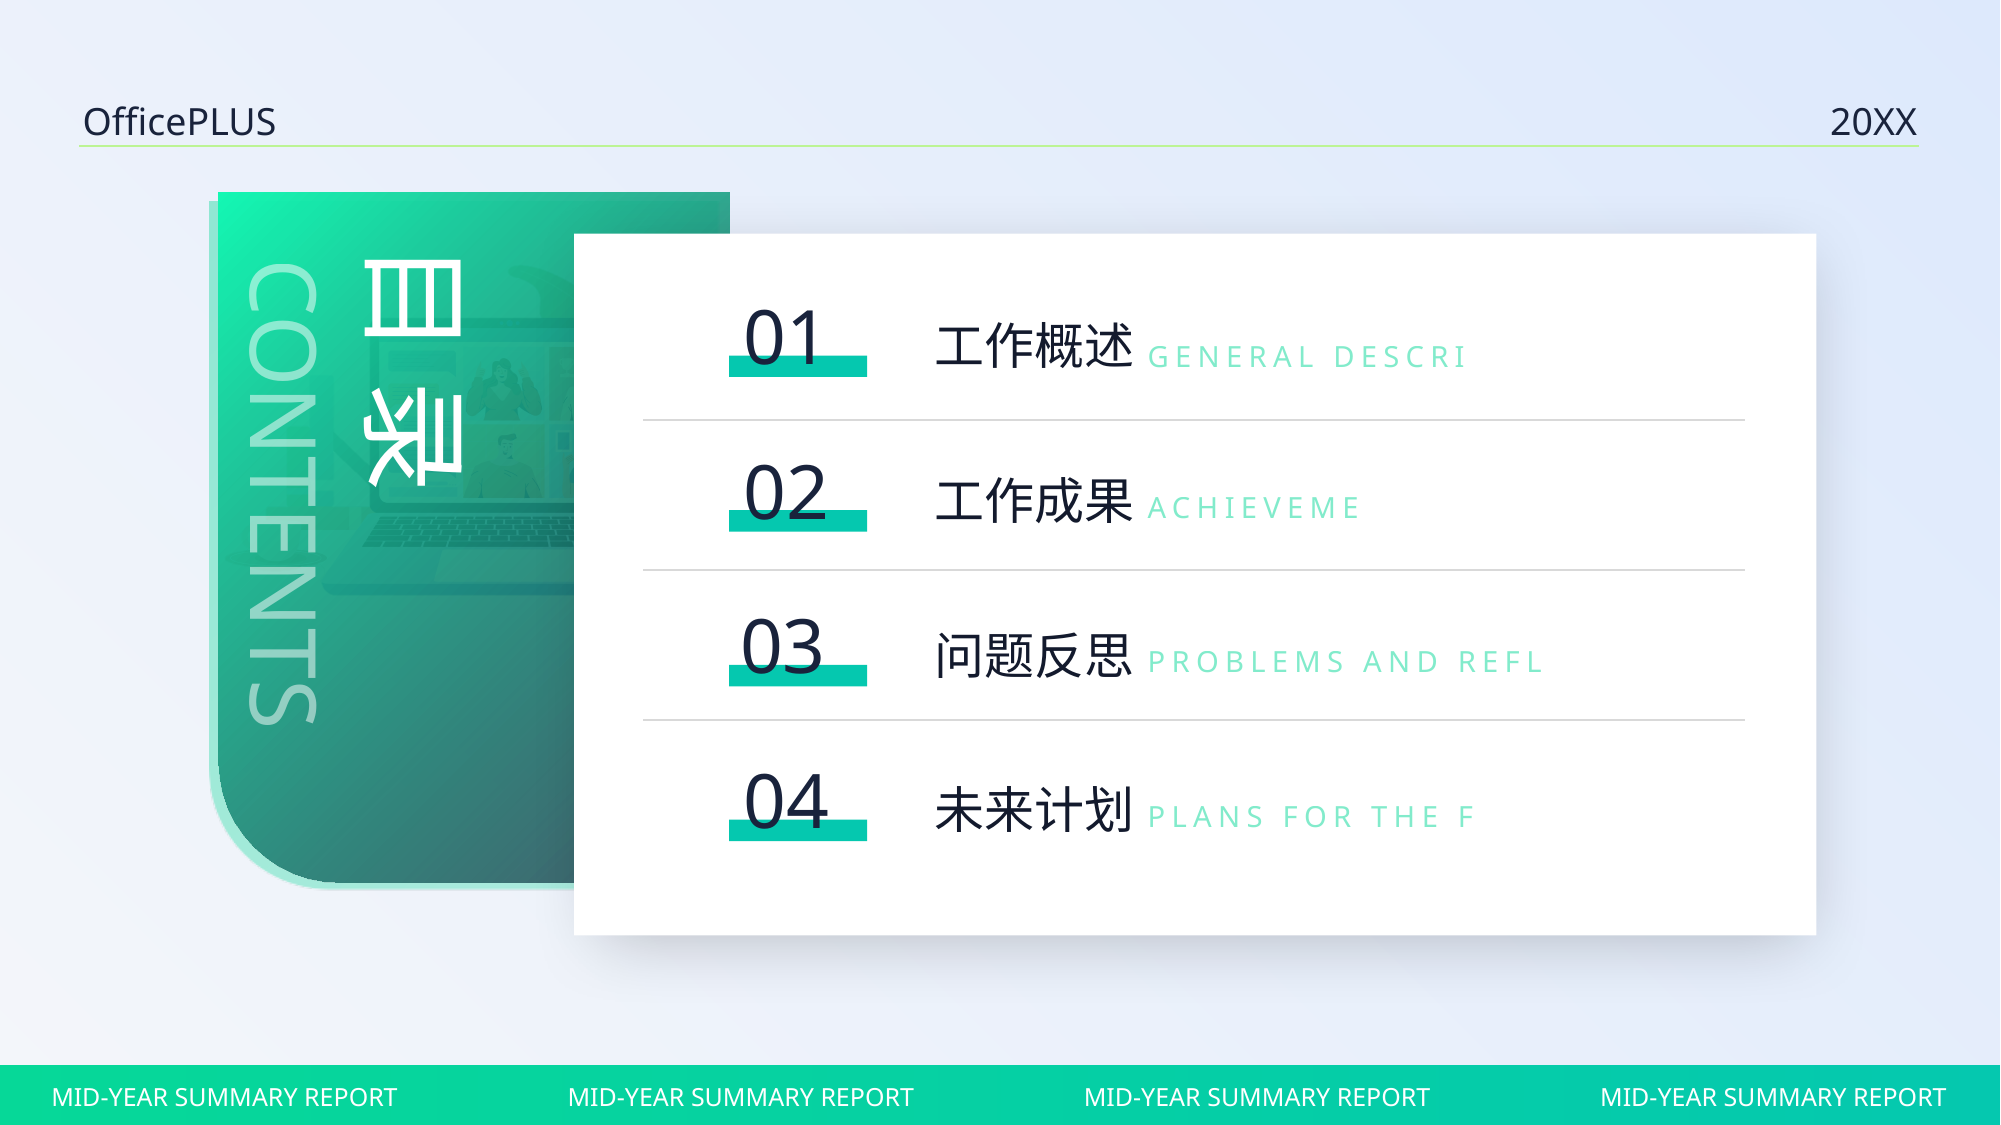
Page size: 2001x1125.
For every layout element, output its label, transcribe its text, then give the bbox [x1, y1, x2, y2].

text_box OfficePLUS [82, 97, 356, 148]
text_box MID-YEAR SUMMARY REPORT [1566, 1062, 1981, 1125]
text_box 未来计划 [919, 771, 1275, 848]
text_box MID-YEAR SUMMARY REPORT [17, 1062, 432, 1125]
text_box ACHIEVEMENTS [1132, 481, 1745, 532]
text_box PROBLEMS AND REFLECTION [1132, 636, 1745, 686]
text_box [725, 591, 885, 698]
text_box GENERAL DESCRIPTION [1132, 330, 1745, 381]
text_box 工作概述 [919, 307, 1275, 383]
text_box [175, 192, 861, 883]
text_box MID-YEAR SUMMARY REPORT [1050, 1062, 1465, 1125]
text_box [729, 746, 877, 853]
text_box [573, 233, 1817, 936]
text_box 20XX [1643, 98, 1918, 149]
text_box 问题反思 [919, 616, 1275, 693]
text_box PLANS FOR THE FUTURE [1132, 791, 1745, 842]
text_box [729, 436, 878, 543]
text_box MID-YEAR SUMMARY REPORT [533, 1062, 949, 1125]
text_box 工作成果 [919, 461, 1275, 538]
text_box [729, 282, 868, 389]
text_box CONTENTS [147, 98, 427, 891]
